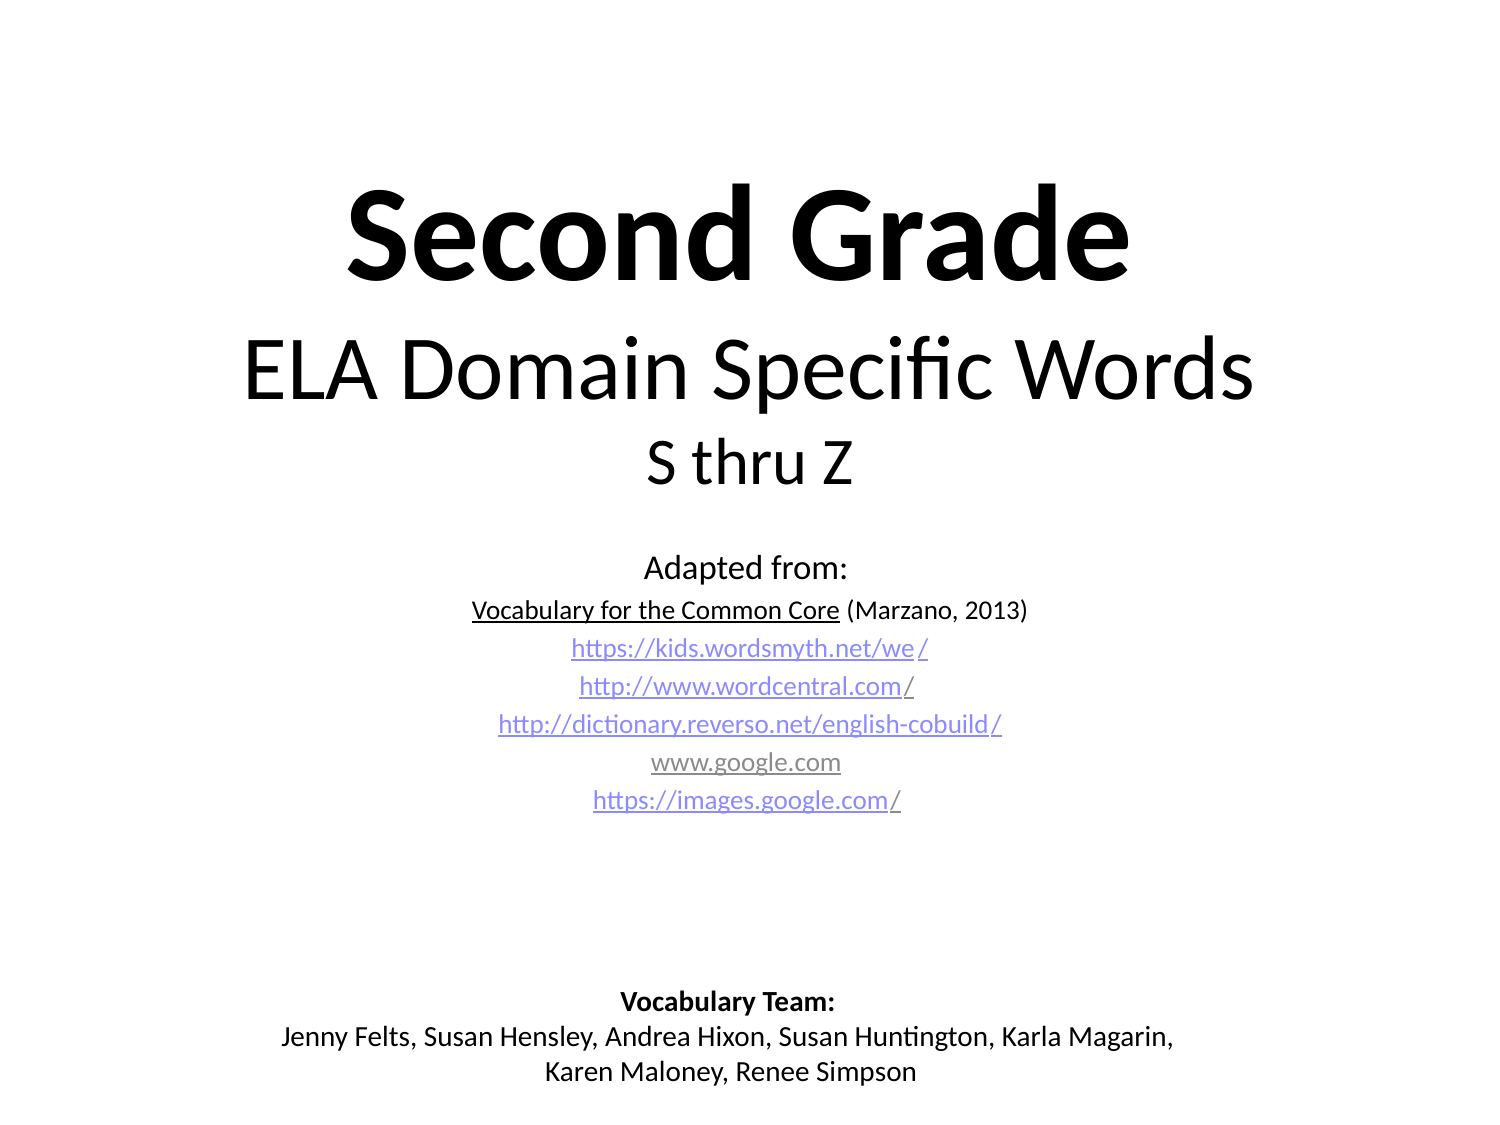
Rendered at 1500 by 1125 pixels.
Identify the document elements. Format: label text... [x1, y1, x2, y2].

title Second Grade ELA Domain Specific Words S thru Z [112, 112, 1388, 529]
text_box Vocabulary Team: Jenny Felts, Susan Hensley, Andrea Hixon, Susan Huntington, Karla Magarin, Karen Maloney, Renee Simpson [99, 974, 1363, 1095]
subtitle Adapted from: Vocabulary for the Common Core (Marzano, 2013) https://kids.wordsmyth.net/we/ http://www.wordcentral.com/ http://dictionary.reverso.net/english-cobuild/ www.google.com https://images.google.com/ [225, 537, 1275, 825]
